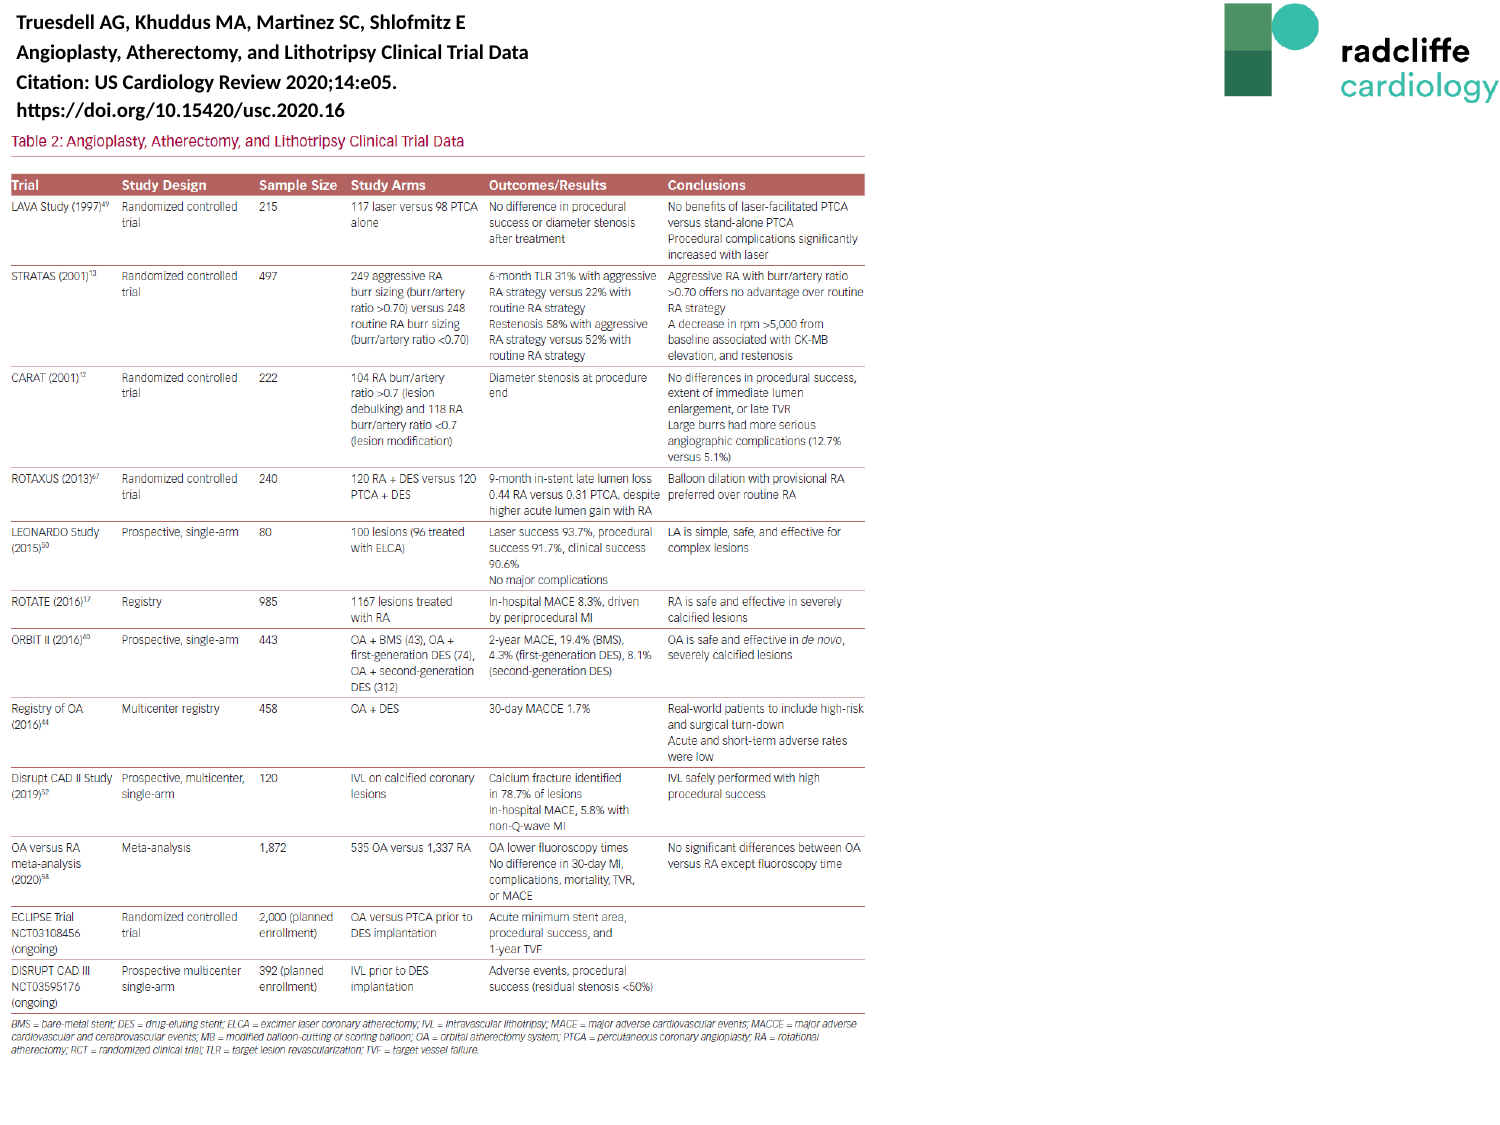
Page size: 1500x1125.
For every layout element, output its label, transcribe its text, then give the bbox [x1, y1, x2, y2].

text_box Citation: US Cardiology Review 2020;14:e05. [1, 60, 1224, 89]
text_box Angioplasty, Atherectomy, and Lithotripsy Clinical Trial Data [1, 31, 1224, 60]
text_box https://doi.org/10.15420/usc.2020.16 [1, 89, 1500, 129]
picture [1224, 1, 1499, 104]
picture [1, 124, 887, 1063]
text_box Truesdell AG, Khuddus MA, Martinez SC, Shlofmitz E [1, 1, 939, 31]
